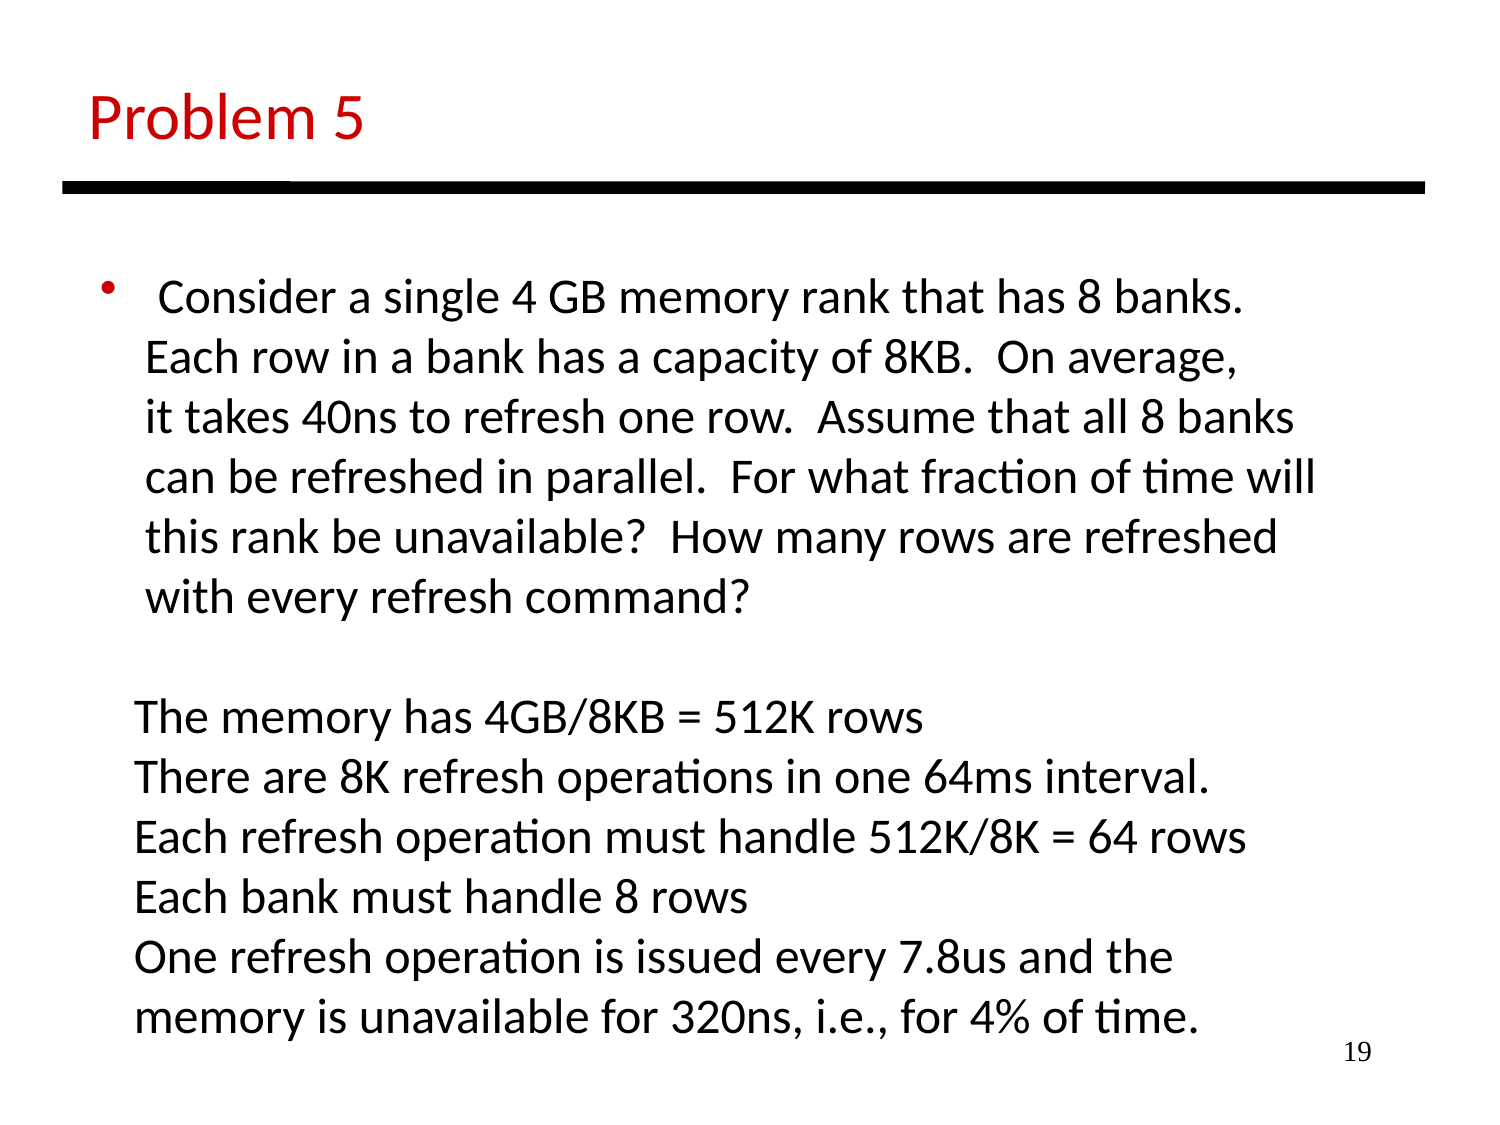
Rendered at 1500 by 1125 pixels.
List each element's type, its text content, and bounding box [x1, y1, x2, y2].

text_box Problem 5 [74, 65, 382, 160]
slide_number 19 [1074, 1024, 1388, 1101]
text_box Consider a single 4 GB memory rank that has 8 banks. Each row in a bank has a capacity of 8KB. On average, it takes 40ns to refresh one row. Assume that all 8 banks can be refreshed in parallel. For what fraction of time will this rank be unavailable? How many rows are refreshed with every refresh command? The memory has 4GB/8KB = 512K rows There are 8K refresh operations in one 64ms interval. Each refresh operation must handle 512K/8K = 64 rows Each bank must handle 8 rows One refresh operation is issued every 7.8us and the memory is unavailable for 320ns, i.e., for 4% of time. [85, 256, 1332, 1052]
